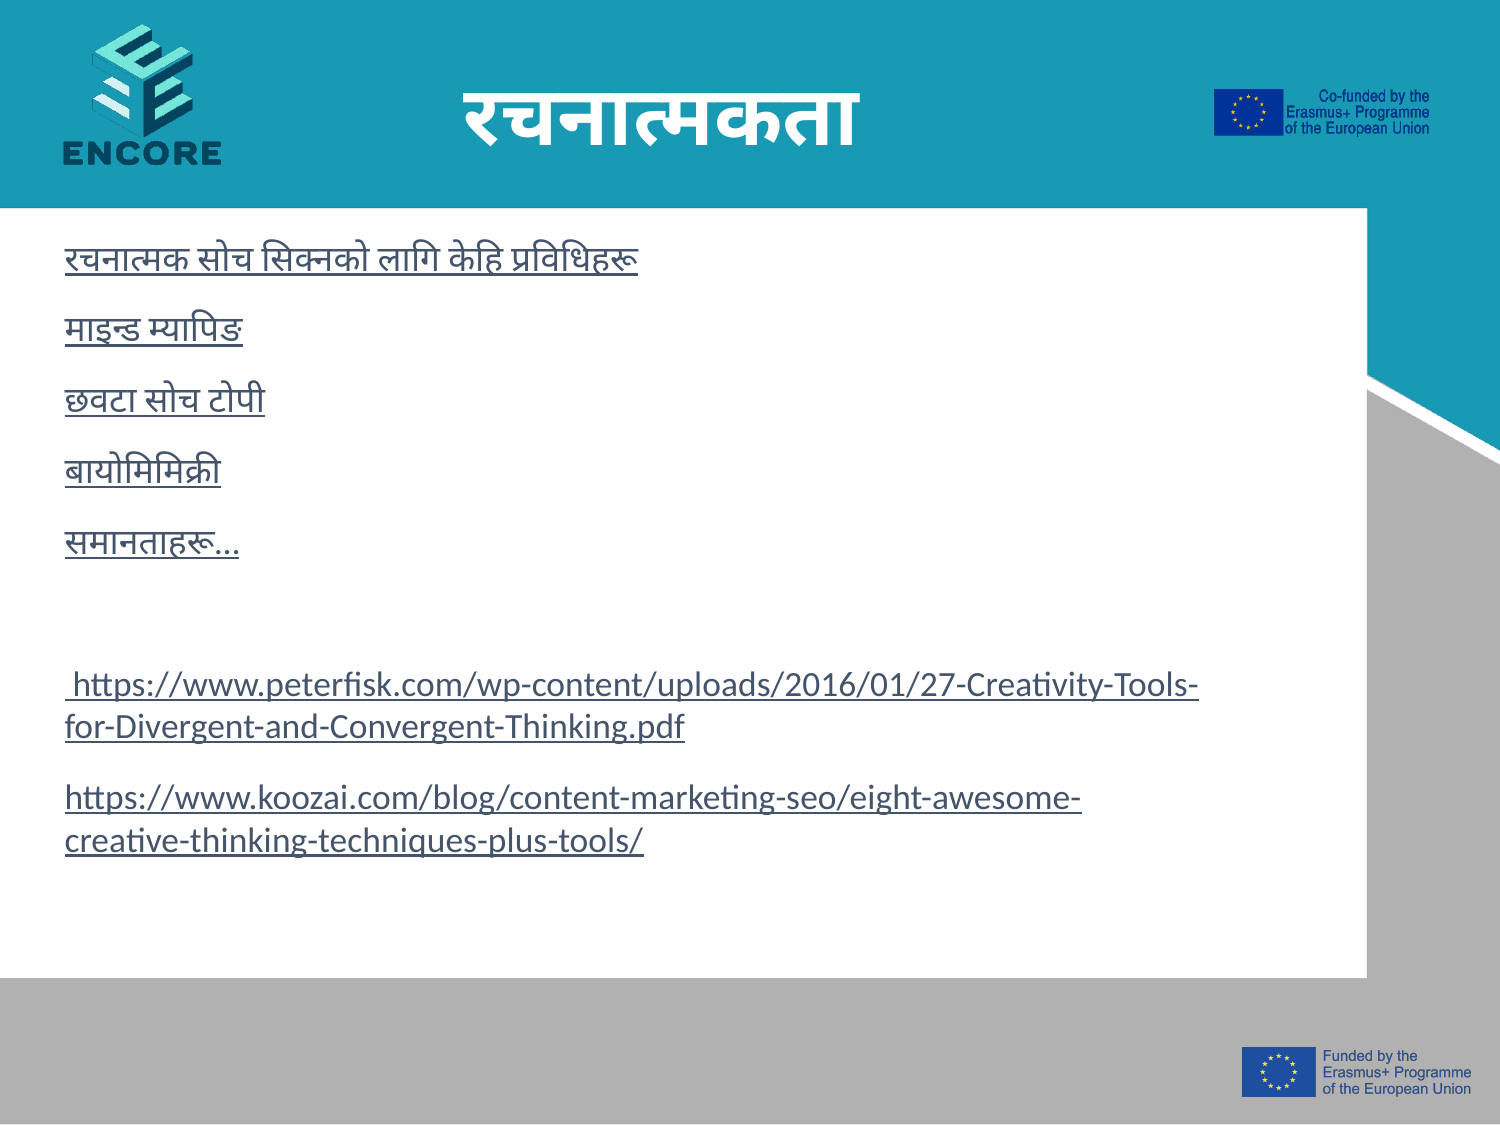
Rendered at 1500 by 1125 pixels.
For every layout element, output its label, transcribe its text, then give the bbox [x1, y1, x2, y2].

picture [0, 0, 1500, 1125]
title रचनात्मकता [433, 9, 1234, 229]
text_box रचनात्मक सोच सिक्नको लागि केहि प्रविधिहरू माइन्ड म्यापिङ छवटा सोच टोपी बायोमिमिक्री समानताहरू… https://www.peterfisk.com/wp-content/uploads/2016/01/27-Creativity-Tools-for-Divergent-and-Convergent-Thinking.pdf https://www.koozai.com/blog/content-marketing-seo/eight-awesome-creative-thinking-techniques-plus-tools/ [39, 228, 1222, 899]
